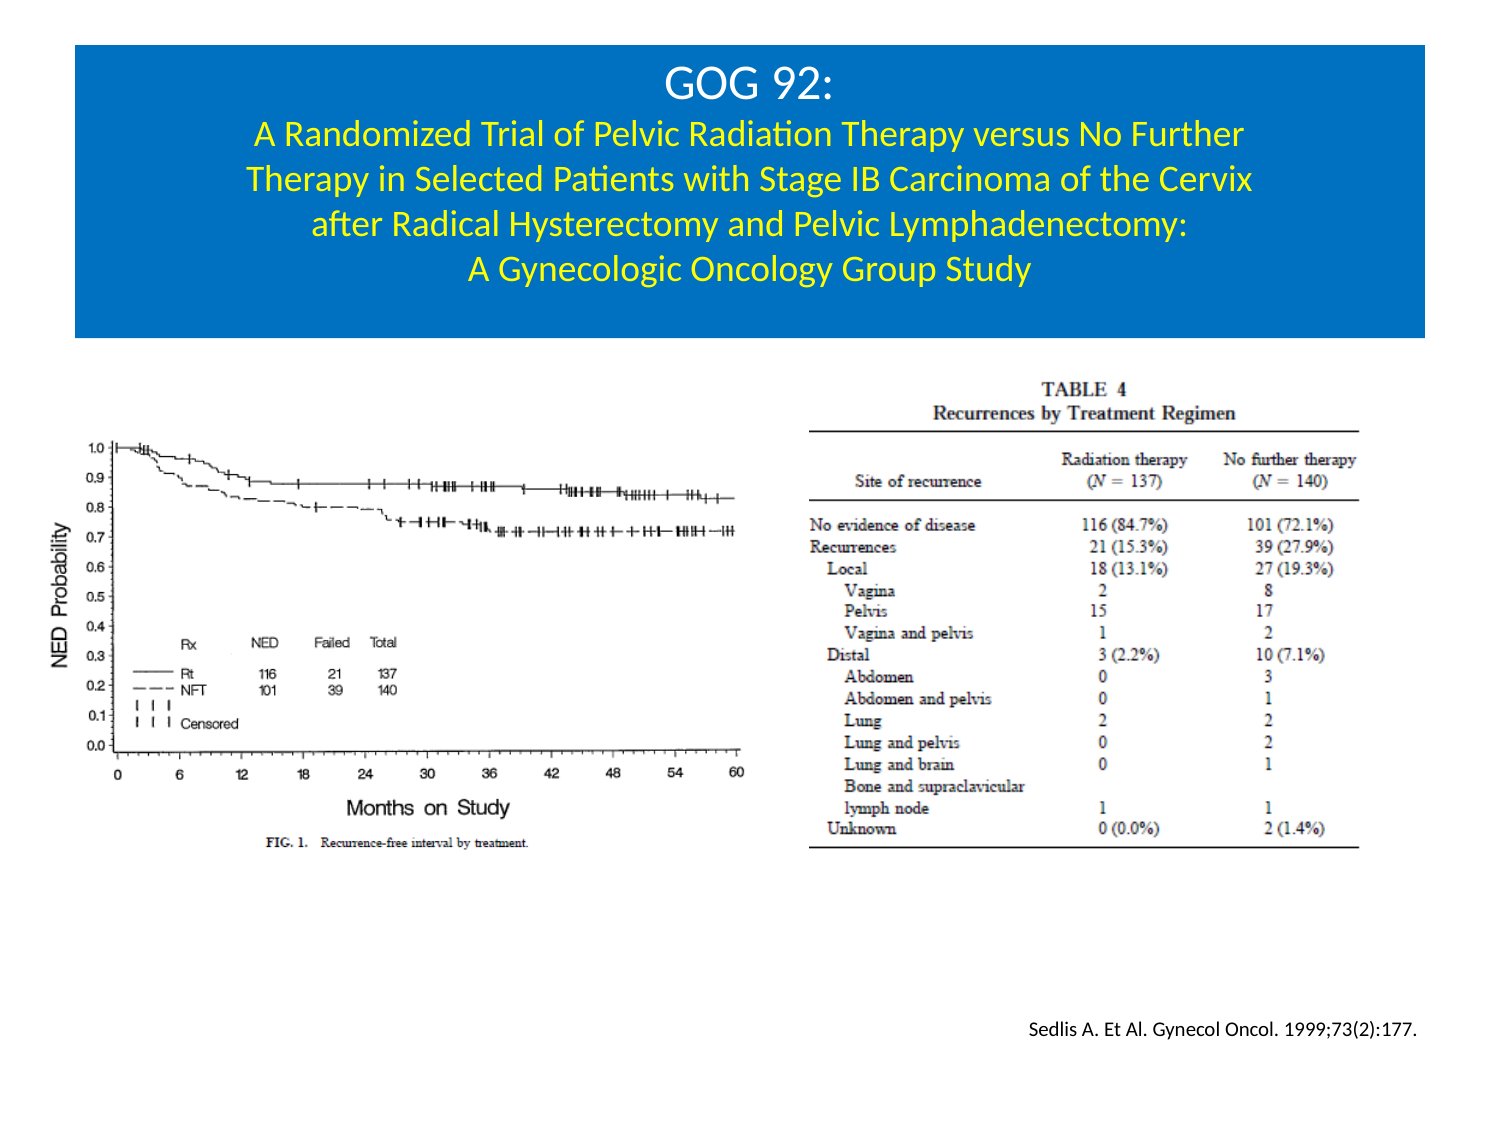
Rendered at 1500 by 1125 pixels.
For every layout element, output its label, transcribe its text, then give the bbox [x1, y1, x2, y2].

text_box Sedlis A. Et Al. Gynecol Oncol. 1999;73(2):177. [1013, 1007, 1438, 1048]
picture [40, 432, 761, 859]
title GOG 92: A Randomized Trial of Pelvic Radiation Therapy versus No Further Therapy in Selected Patients with Stage IB Carcinoma of the Cervix after Radical Hysterectomy and Pelvic Lymphadenectomy: A Gynecologic Oncology Group Study [75, 45, 1425, 339]
picture [808, 373, 1375, 862]
